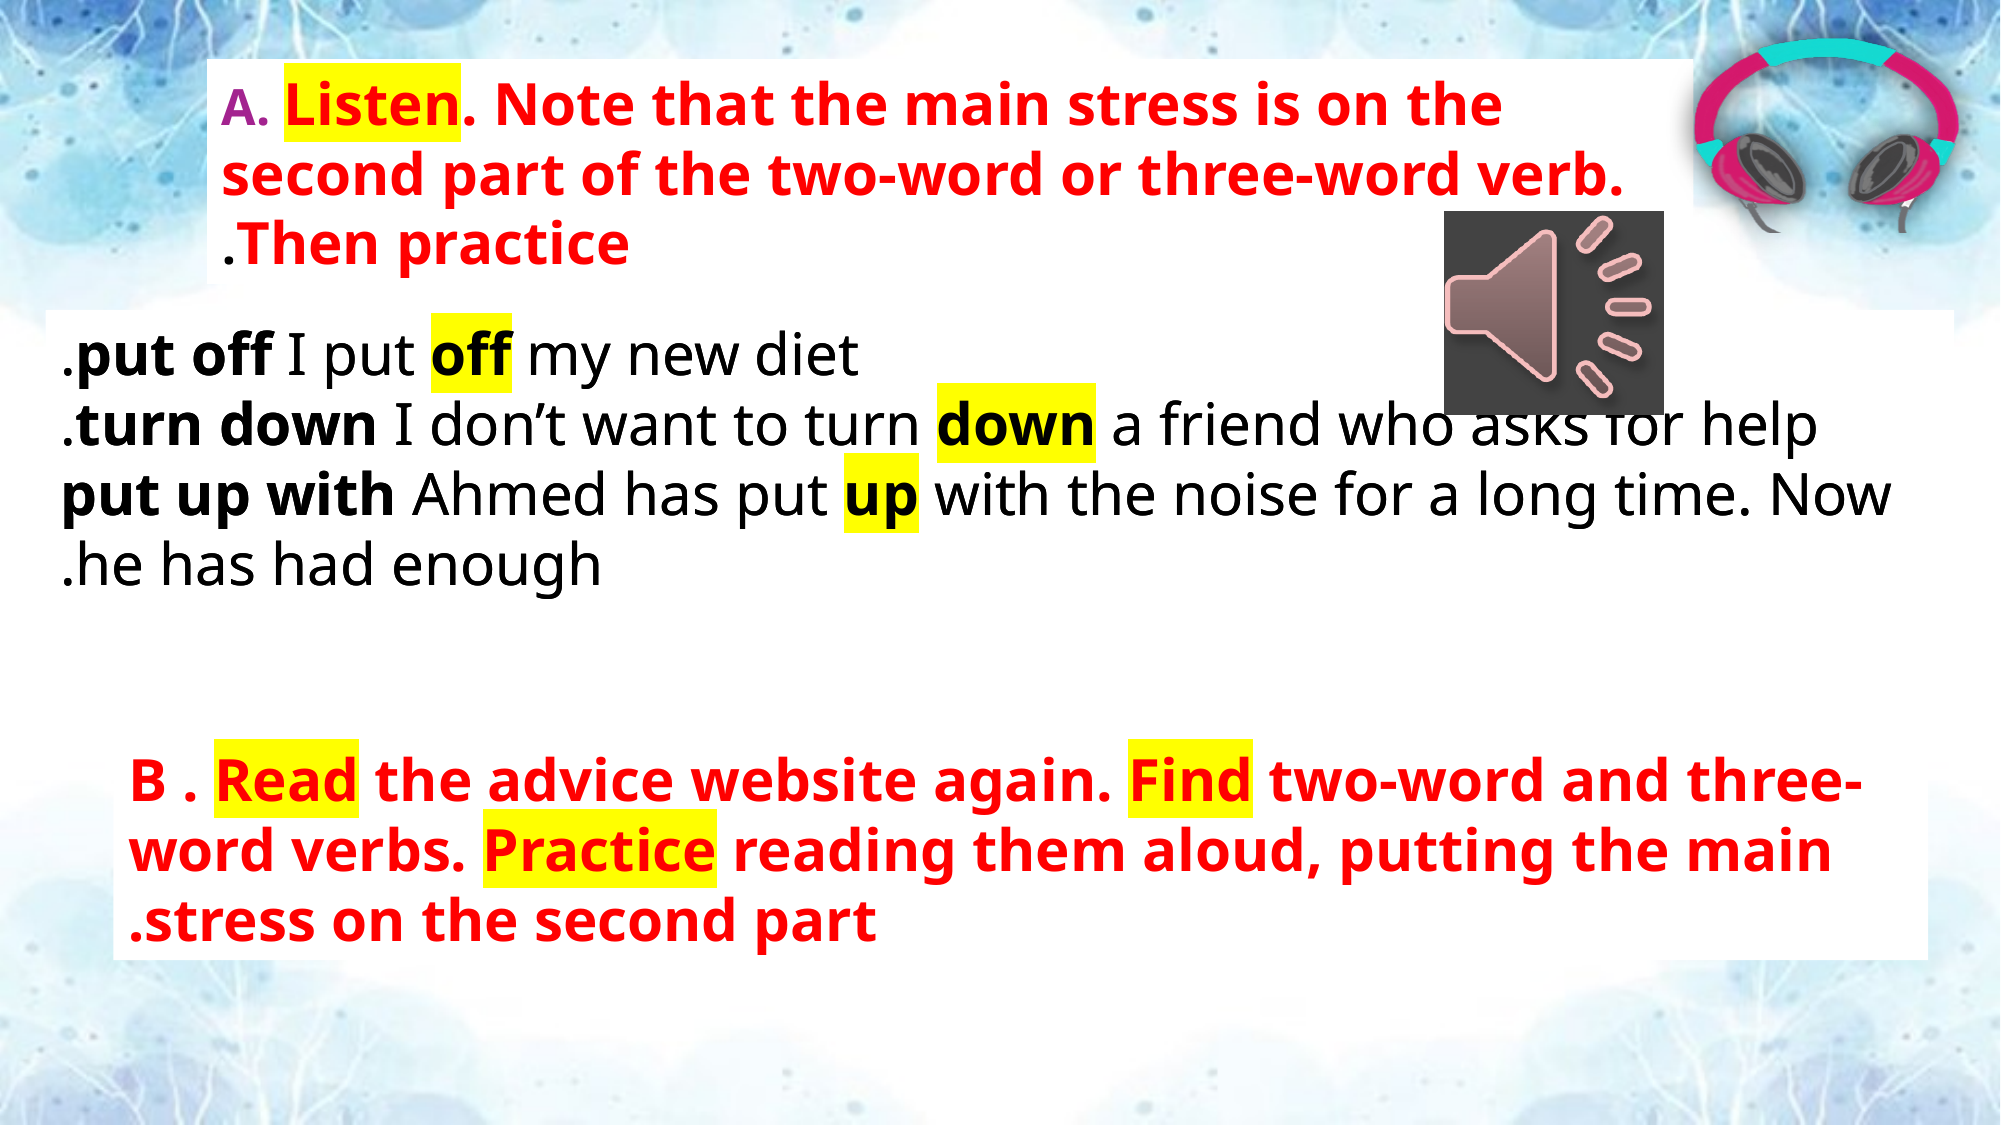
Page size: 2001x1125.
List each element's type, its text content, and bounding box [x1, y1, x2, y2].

picture [0, 0, 2001, 1125]
text_box A. Listen. Note that the main stress is on the second part of the two-word or three-word verb. Then practice. [207, 59, 1694, 284]
text_box B . Read the advice website again. Find two-word and three-word verbs. Practice reading them aloud, putting the main stress on the second part. [113, 735, 1929, 961]
text_box put off I put off my new diet. turn down I don’t want to turn down a friend who asks for help. put up with Ahmed has put up with the noise for a long time. Now he has had enough. [45, 309, 1955, 605]
